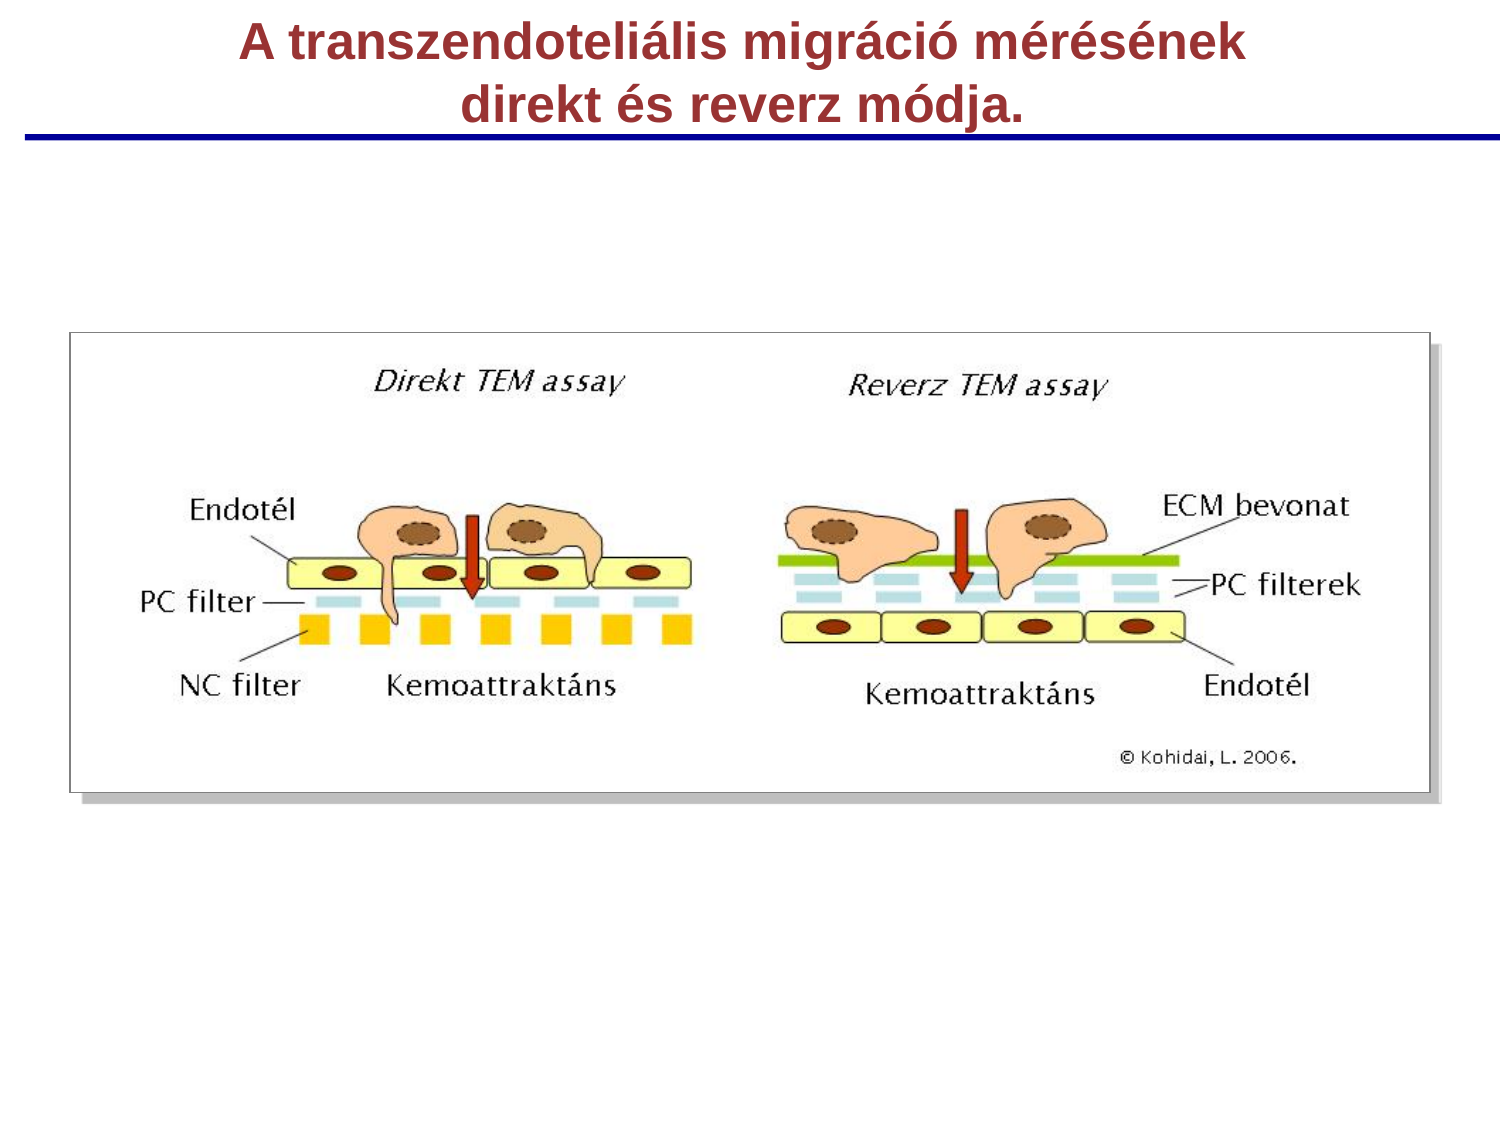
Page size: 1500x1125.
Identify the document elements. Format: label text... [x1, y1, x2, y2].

text_box A transzendoteliális migráció mérésének direkt és reverz módja. [223, 0, 1277, 140]
picture [70, 332, 1430, 793]
